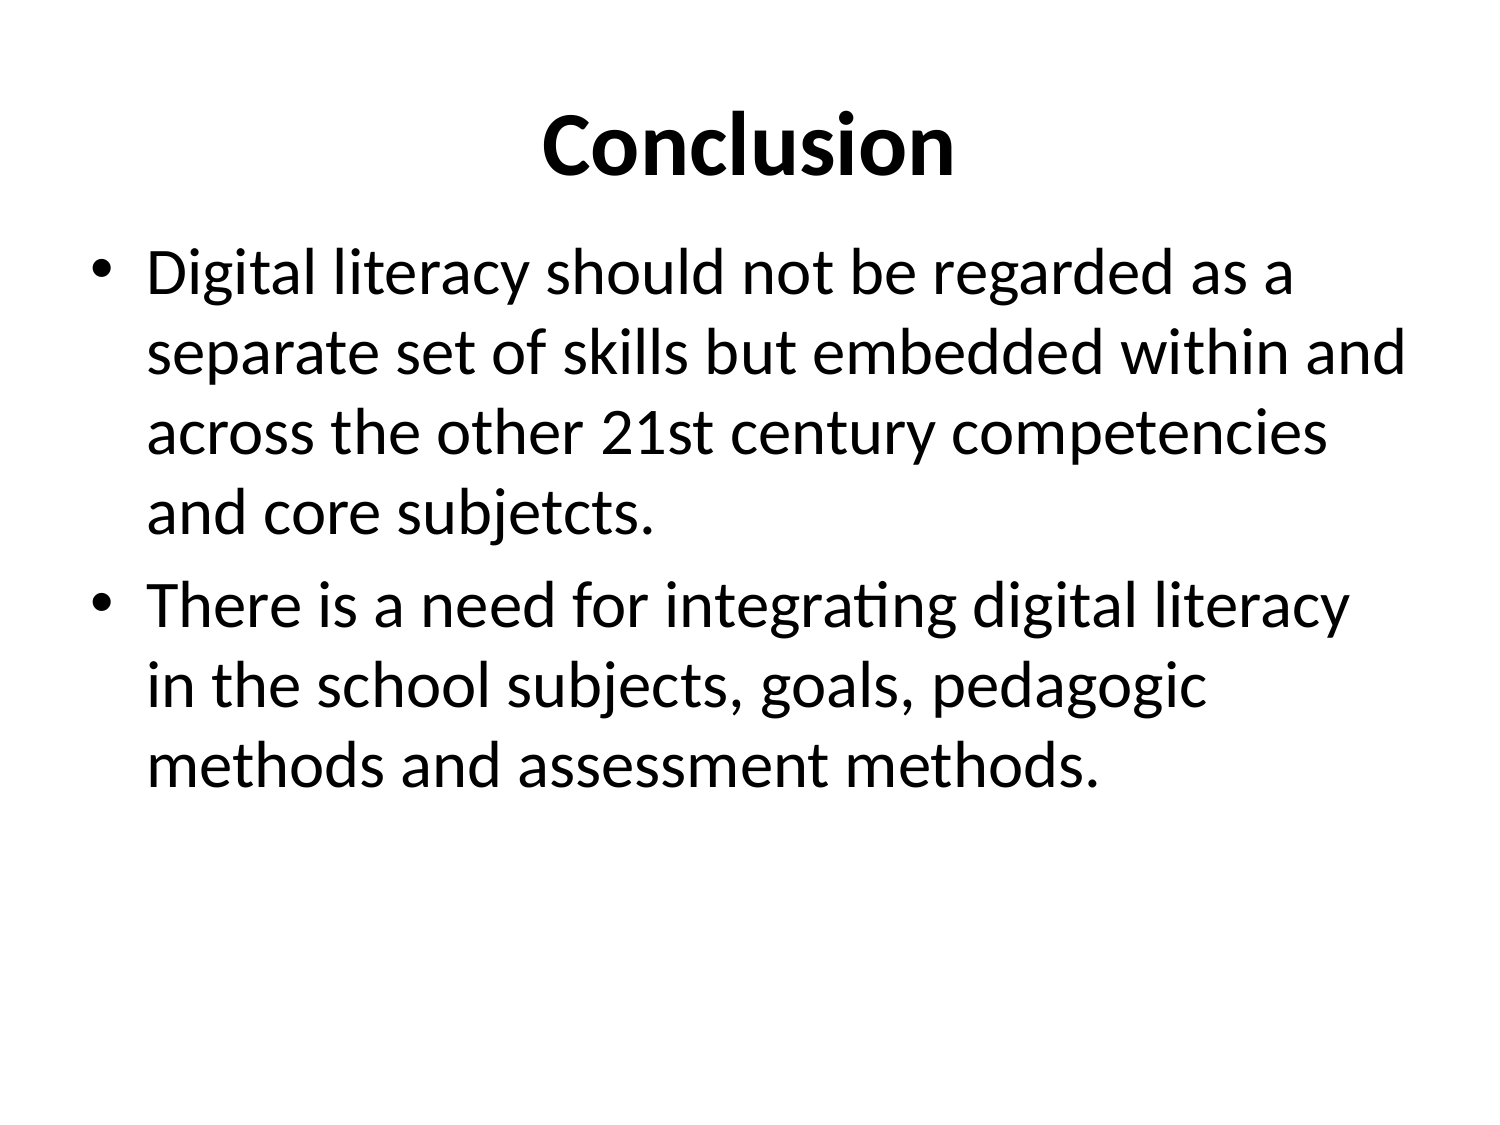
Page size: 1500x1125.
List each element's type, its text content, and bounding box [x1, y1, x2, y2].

list Digital literacy should not be regarded as a separate set of skills but embedded within and across the other 21st century competencies and core subjetcts. There is a need for integrating digital literacy in the school subjects, goals, pedagogic methods and assessment methods. [75, 219, 1425, 1005]
title Conclusion [75, 45, 1425, 219]
